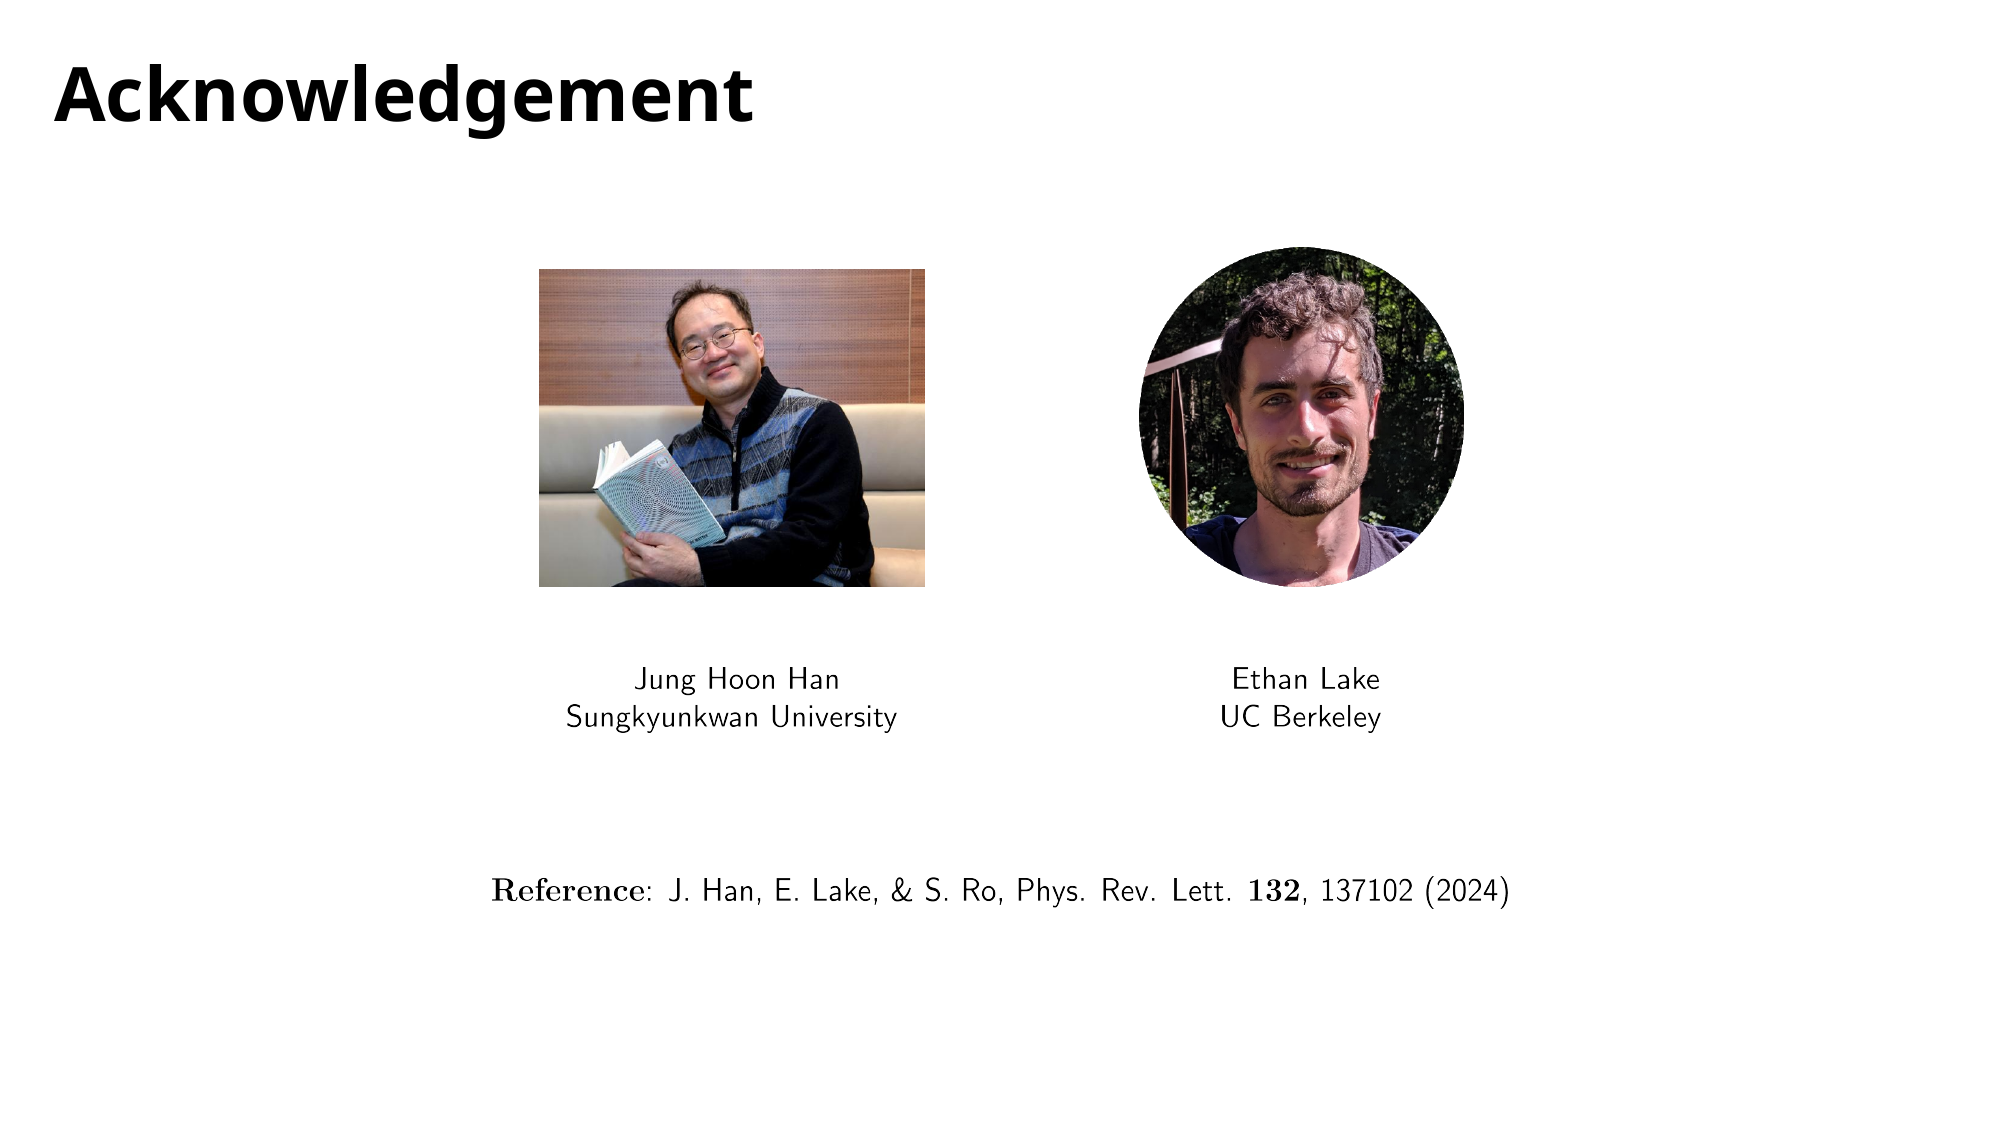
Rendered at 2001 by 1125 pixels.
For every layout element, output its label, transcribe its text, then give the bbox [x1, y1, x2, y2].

picture [567, 667, 897, 733]
text_box Acknowledgement [39, 39, 1757, 144]
picture [492, 876, 1508, 909]
picture [539, 269, 925, 587]
picture [1222, 667, 1381, 733]
picture [1139, 247, 1465, 587]
